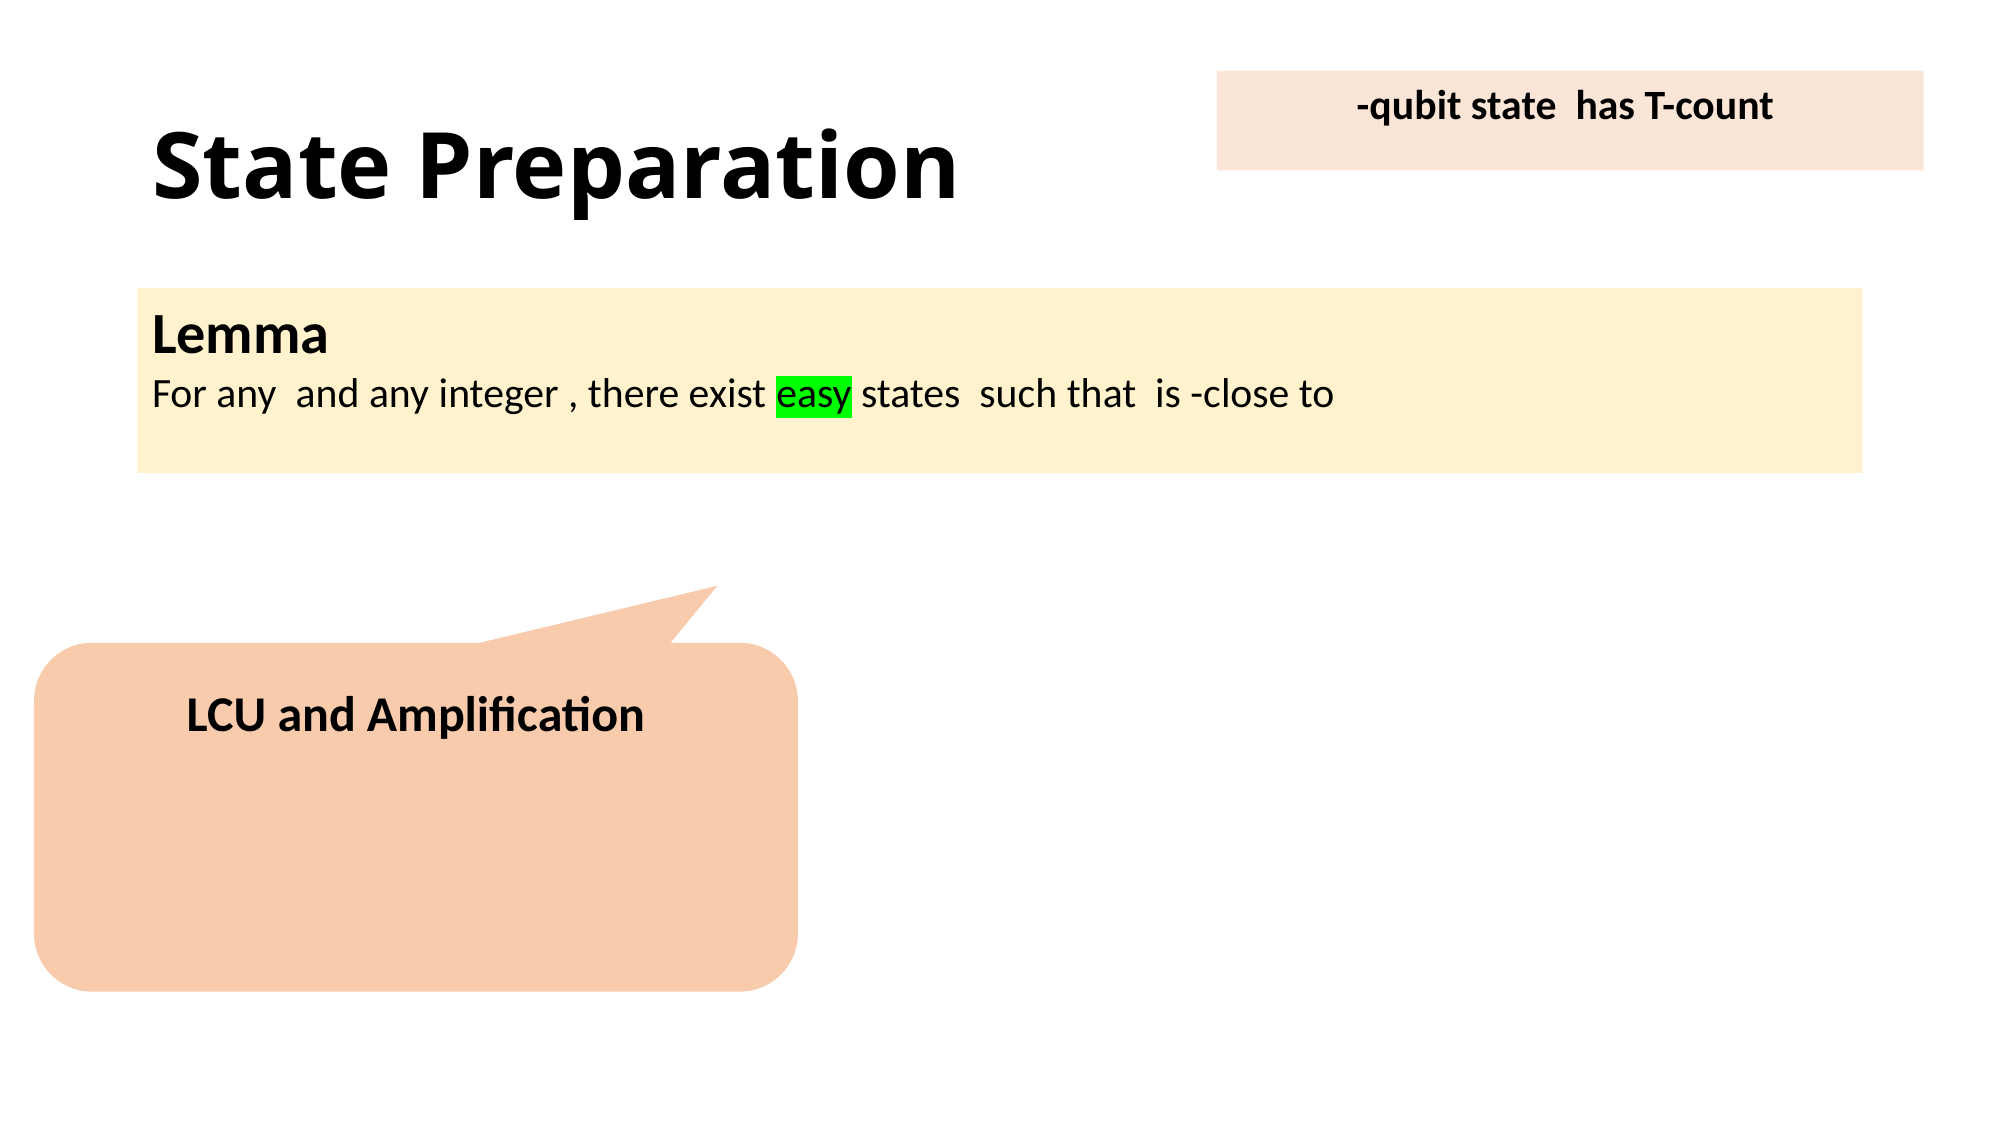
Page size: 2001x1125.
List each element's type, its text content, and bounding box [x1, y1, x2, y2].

text_box LCU and Amplification [32, 584, 799, 993]
title State Preparation [137, 59, 1863, 278]
